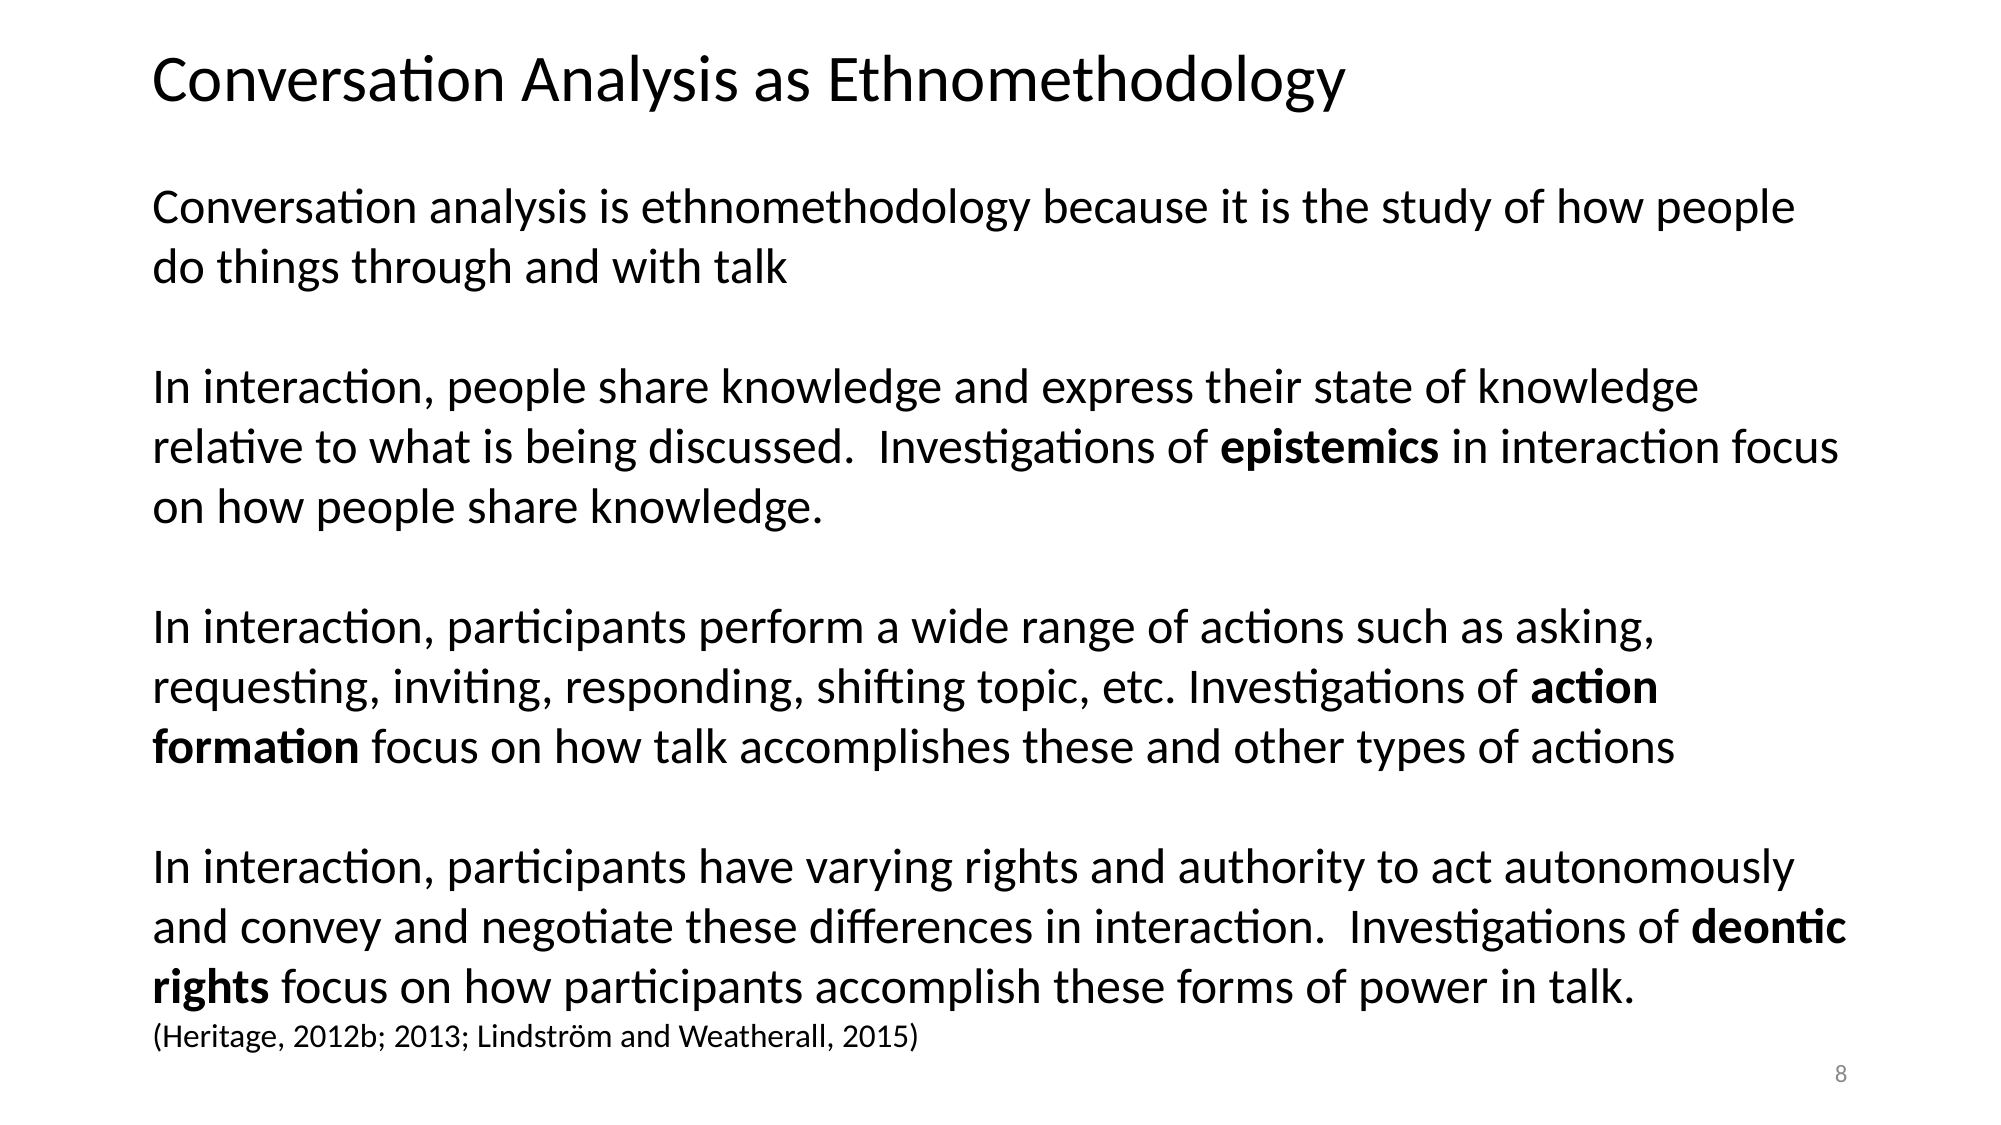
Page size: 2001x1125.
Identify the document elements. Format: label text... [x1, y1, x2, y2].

list Conversation analysis is ethnomethodology because it is the study of how people do things through and with talk In interaction, people share knowledge and express their state of knowledge relative to what is being discussed. Investigations of epistemics in interaction focus on how people share knowledge. In interaction, participants perform a wide range of actions such as asking, requesting, inviting, responding, shifting topic, etc. Investigations of action formation focus on how talk accomplishes these and other types of actions In interaction, participants have varying rights and authority to act autonomously and convey and negotiate these differences in interaction. Investigations of deontic rights focus on how participants accomplish these forms of power in talk. (Heritage, 2012b; 2013; Lindström and Weatherall, 2015) [137, 166, 1863, 1087]
slide_number 8 [1412, 1042, 1863, 1103]
title Conversation Analysis as Ethnomethodology [137, 59, 1863, 138]
